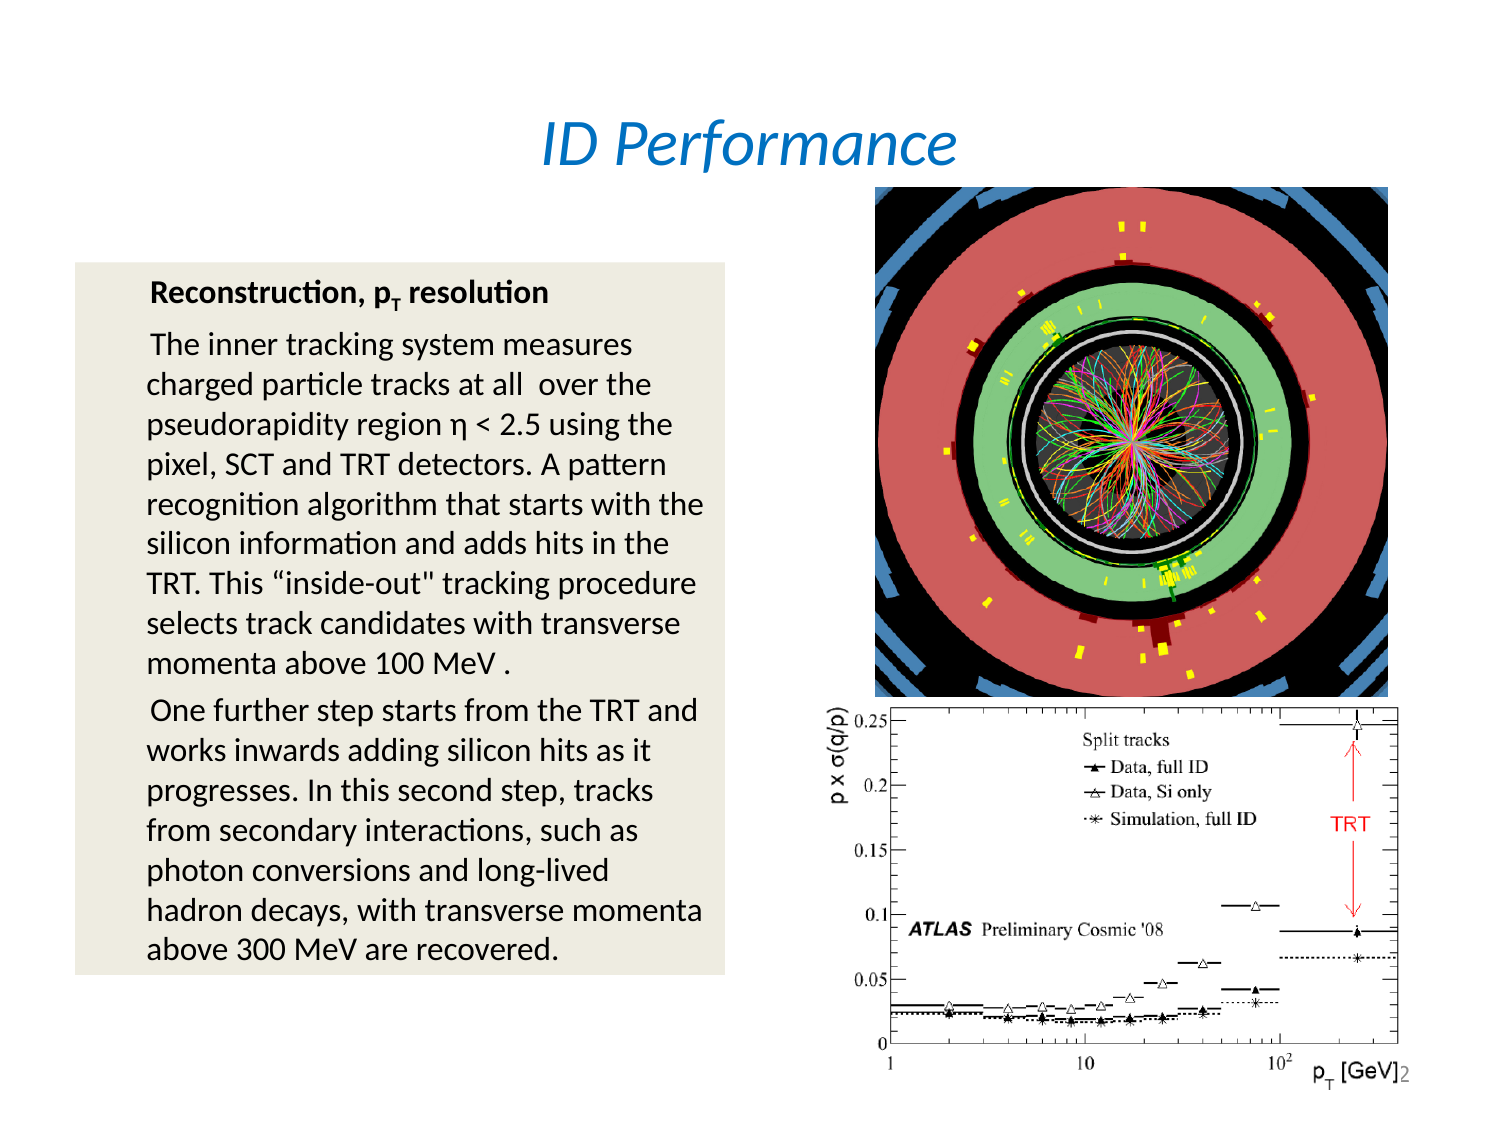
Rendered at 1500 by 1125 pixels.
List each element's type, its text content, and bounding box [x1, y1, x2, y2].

picture [874, 187, 1388, 697]
picture [824, 699, 1401, 1091]
title ID Performance [75, 45, 1425, 233]
list Reconstruction, pT resolution The inner tracking system measures charged particle tracks at all over the pseudorapidity region η < 2.5 using the pixel, SCT and TRT detectors. A pattern recognition algorithm that starts with the silicon information and adds hits in the TRT. This “inside-out" tracking procedure selects track candidates with transverse momenta above 100 MeV . One further step starts from the TRT and works inwards adding silicon hits as it progresses. In this second step, tracks from secondary interactions, such as photon conversions and long-lived hadron decays, with transverse momenta above 300 MeV are recovered. [75, 262, 725, 975]
slide_number 12 [1074, 1042, 1425, 1103]
